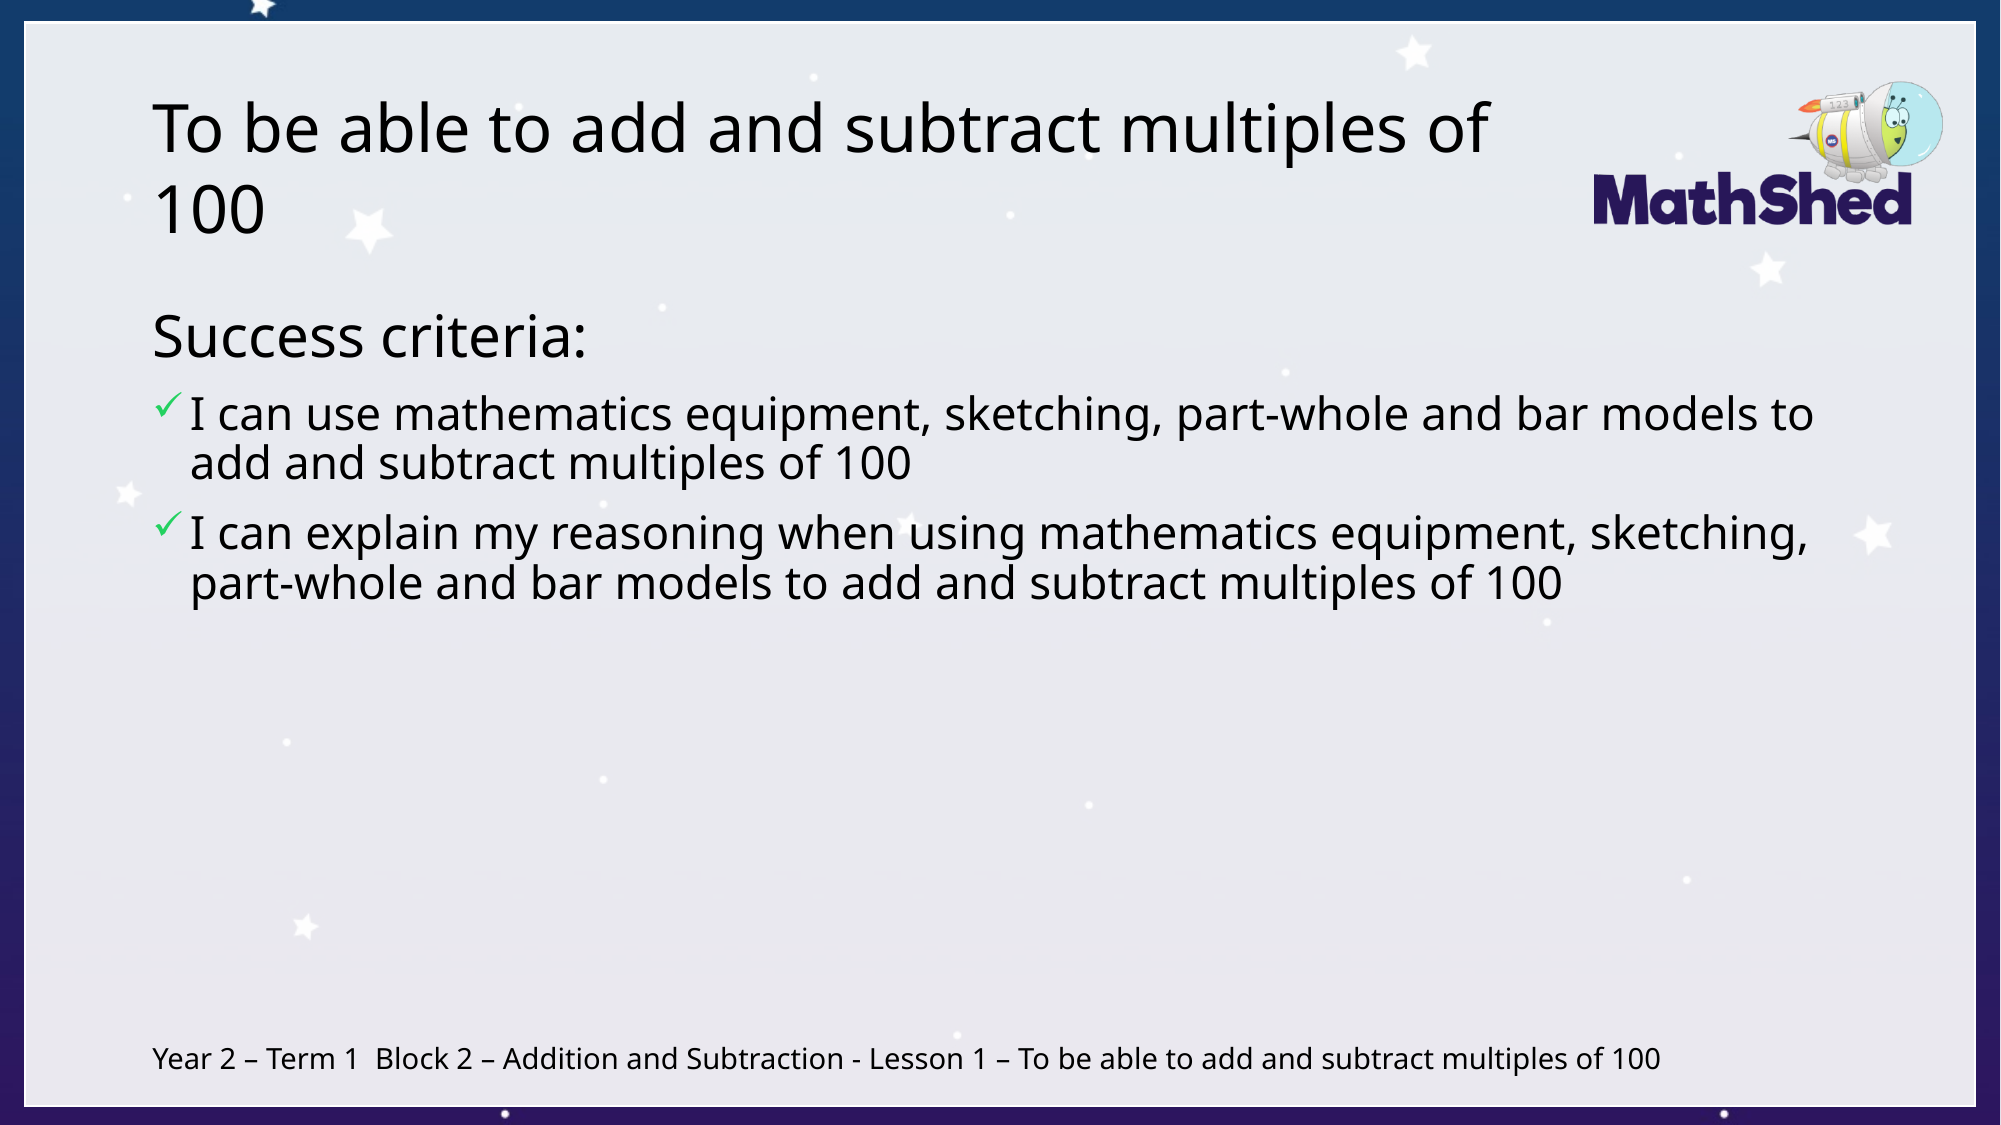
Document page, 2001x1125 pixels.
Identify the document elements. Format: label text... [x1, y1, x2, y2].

picture [0, 0, 2001, 1125]
footer Year 2 – Term 1 Block 2 – Addition and Subtraction - Lesson 1 – To be able to add and subtract multiples of 100 [137, 1033, 2000, 1093]
title To be able to add and subtract multiples of 100 [137, 59, 1578, 278]
list Success criteria: I can use mathematics equipment, sketching, part-whole and bar models to add and subtract multiples of 100 I can explain my reasoning when using mathematics equipment, sketching, part-whole and bar models to add and subtract multiples of 100 [137, 299, 1863, 1014]
